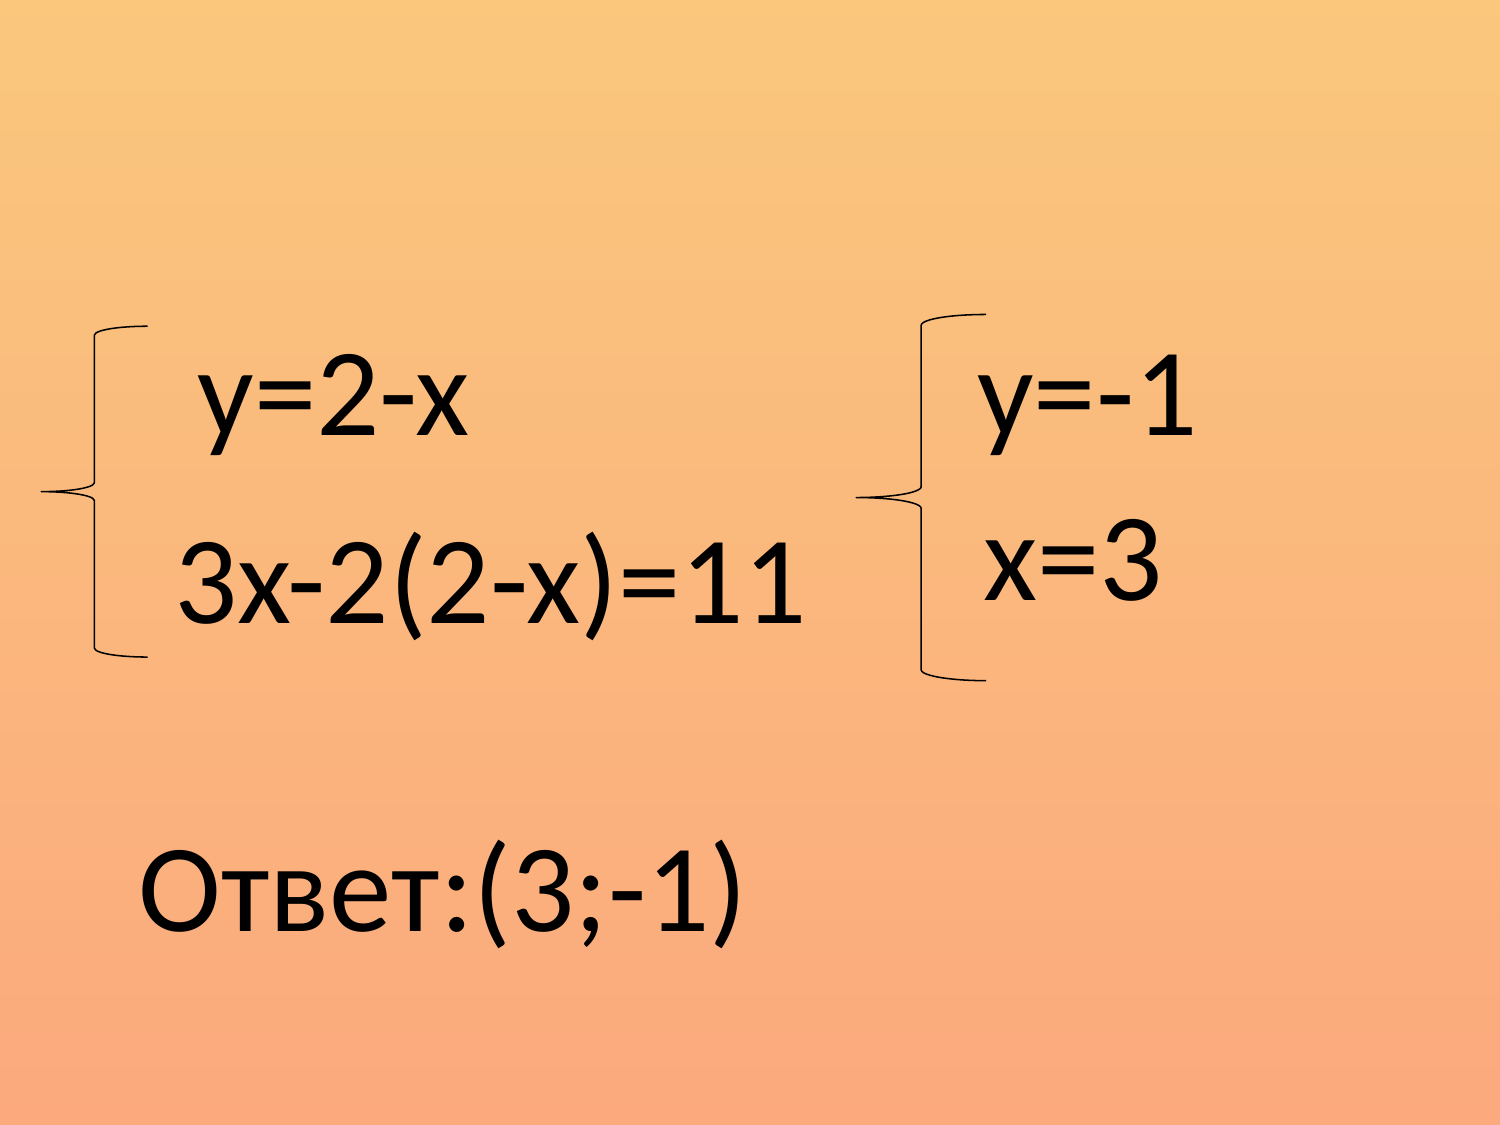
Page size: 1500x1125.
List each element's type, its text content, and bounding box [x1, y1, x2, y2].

text_box [855, 314, 987, 682]
text_box [40, 325, 148, 658]
text_box y=2-x [183, 302, 656, 468]
text_box y=-1 [962, 302, 1500, 468]
text_box Ответ:(3;-1) [123, 798, 1058, 964]
text_box x=3 [968, 468, 1500, 633]
text_box 3x-2(2-x)=11 [159, 491, 833, 657]
